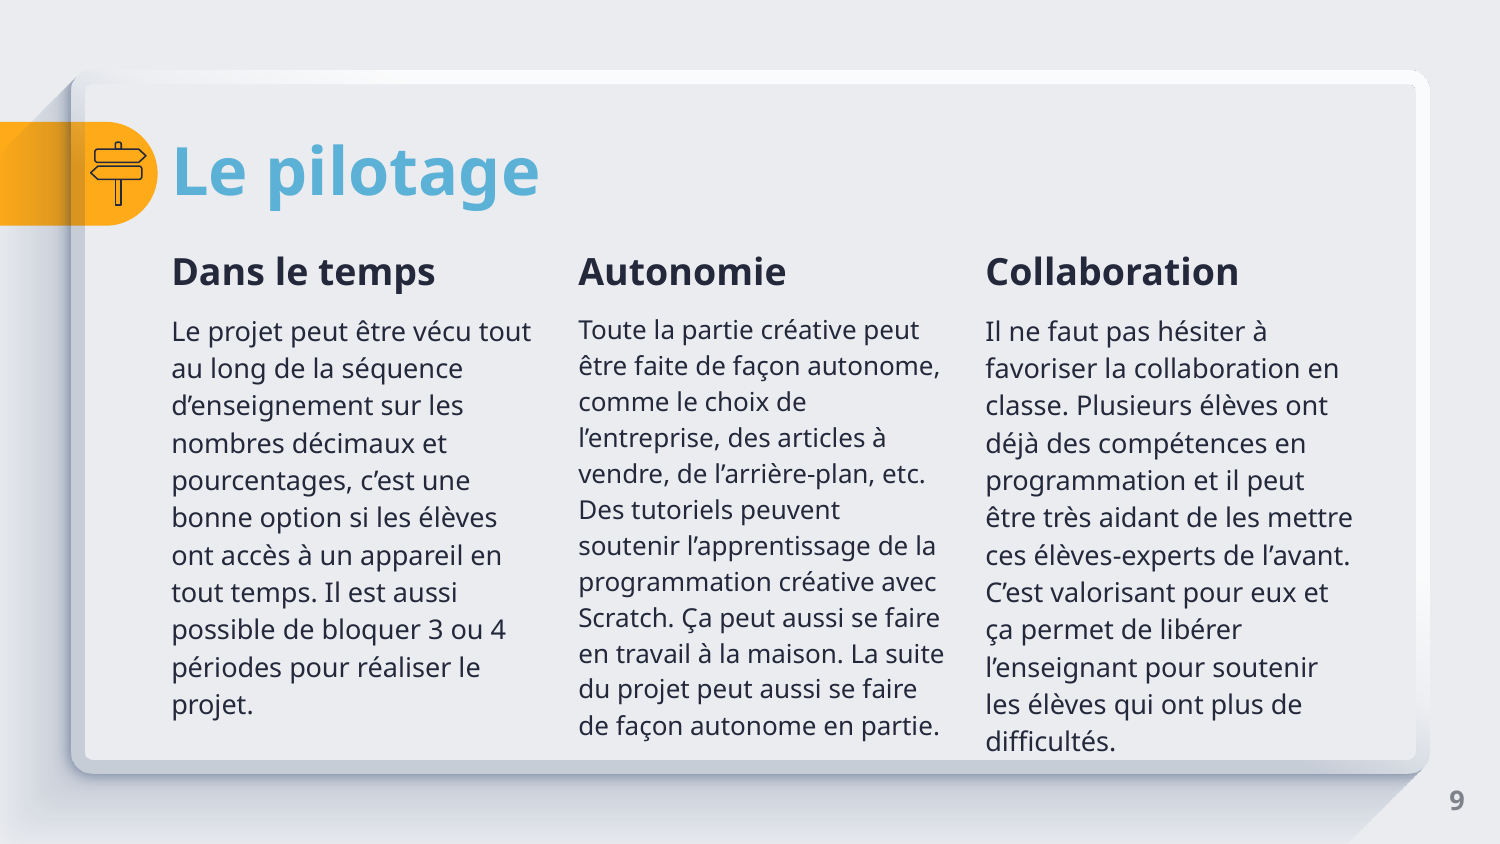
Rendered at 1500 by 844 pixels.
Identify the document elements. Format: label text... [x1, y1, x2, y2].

list Dans le temps Le projet peut être vécu tout au long de la séquence d’enseignement sur les nombres décimaux et pourcentages, c’est une bonne option si les élèves ont accès à un appareil en tout temps. Il est aussi possible de bloquer 3 ou 4 périodes pour réaliser le projet. [171, 240, 540, 735]
slide_number ‹#› [1414, 759, 1500, 844]
list Autonomie Toute la partie créative peut être faite de façon autonome, comme le choix de l’entreprise, des articles à vendre, de l’arrière-plan, etc. Des tutoriels peuvent soutenir l’apprentissage de la programmation créative avec Scratch. Ça peut aussi se faire en travail à la maison. La suite du projet peut aussi se faire de façon autonome en partie. [578, 240, 947, 735]
list Collaboration Il ne faut pas hésiter à favoriser la collaboration en classe. Plusieurs élèves ont déjà des compétences en programmation et il peut être très aidant de les mettre ces élèves-experts de l’avant. C’est valorisant pour eux et ça permet de libérer l’enseignant pour soutenir les élèves qui ont plus de difficultés. [985, 240, 1354, 735]
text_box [90, 141, 147, 206]
picture [0, 0, 1500, 844]
title Le pilotage [171, 121, 1354, 226]
